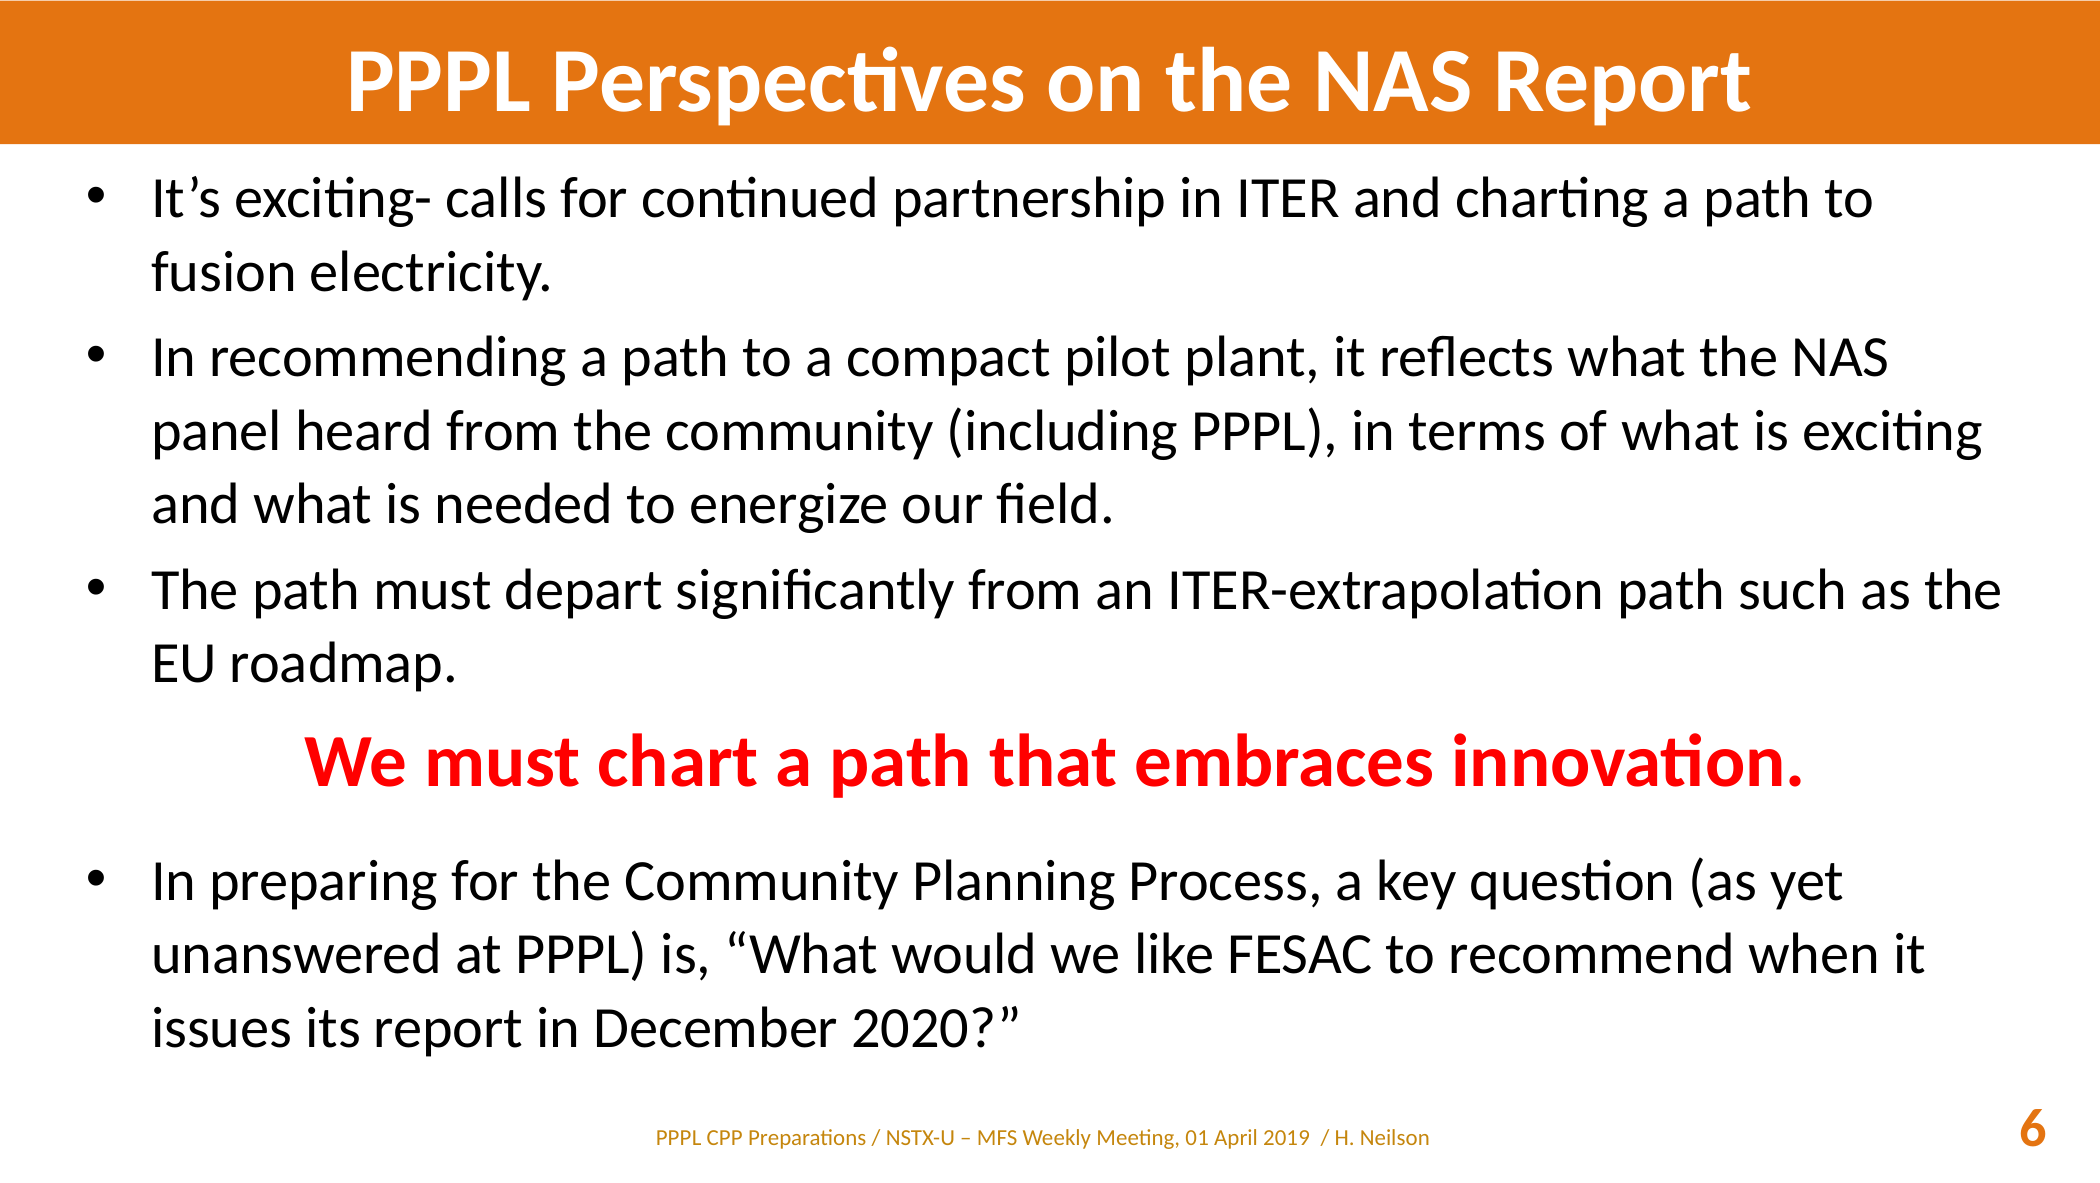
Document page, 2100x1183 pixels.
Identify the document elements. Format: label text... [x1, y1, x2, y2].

title PPPL Perspectives on the NAS Report [0, 0, 2100, 145]
list It’s exciting- calls for continued partnership in ITER and charting a path to fusion electricity. In recommending a path to a compact pilot plant, it reflects what the NAS panel heard from the community (including PPPL), in terms of what is exciting and what is needed to energize our field. The path must depart significantly from an ITER-extrapolation path such as the EU roadmap. We must chart a path that embraces innovation. In preparing for the Community Planning Process, a key question (as yet unanswered at PPPL) is, “What would we like FESAC to recommend when it issues its report in December 2020?” [64, 145, 2047, 1120]
footer PPPL CPP Preparations / NSTX-U – MFS Weekly Meeting, 01 April 2019 / H. Neilson [452, 1119, 1635, 1154]
slide_number 6 [1929, 1093, 2068, 1157]
